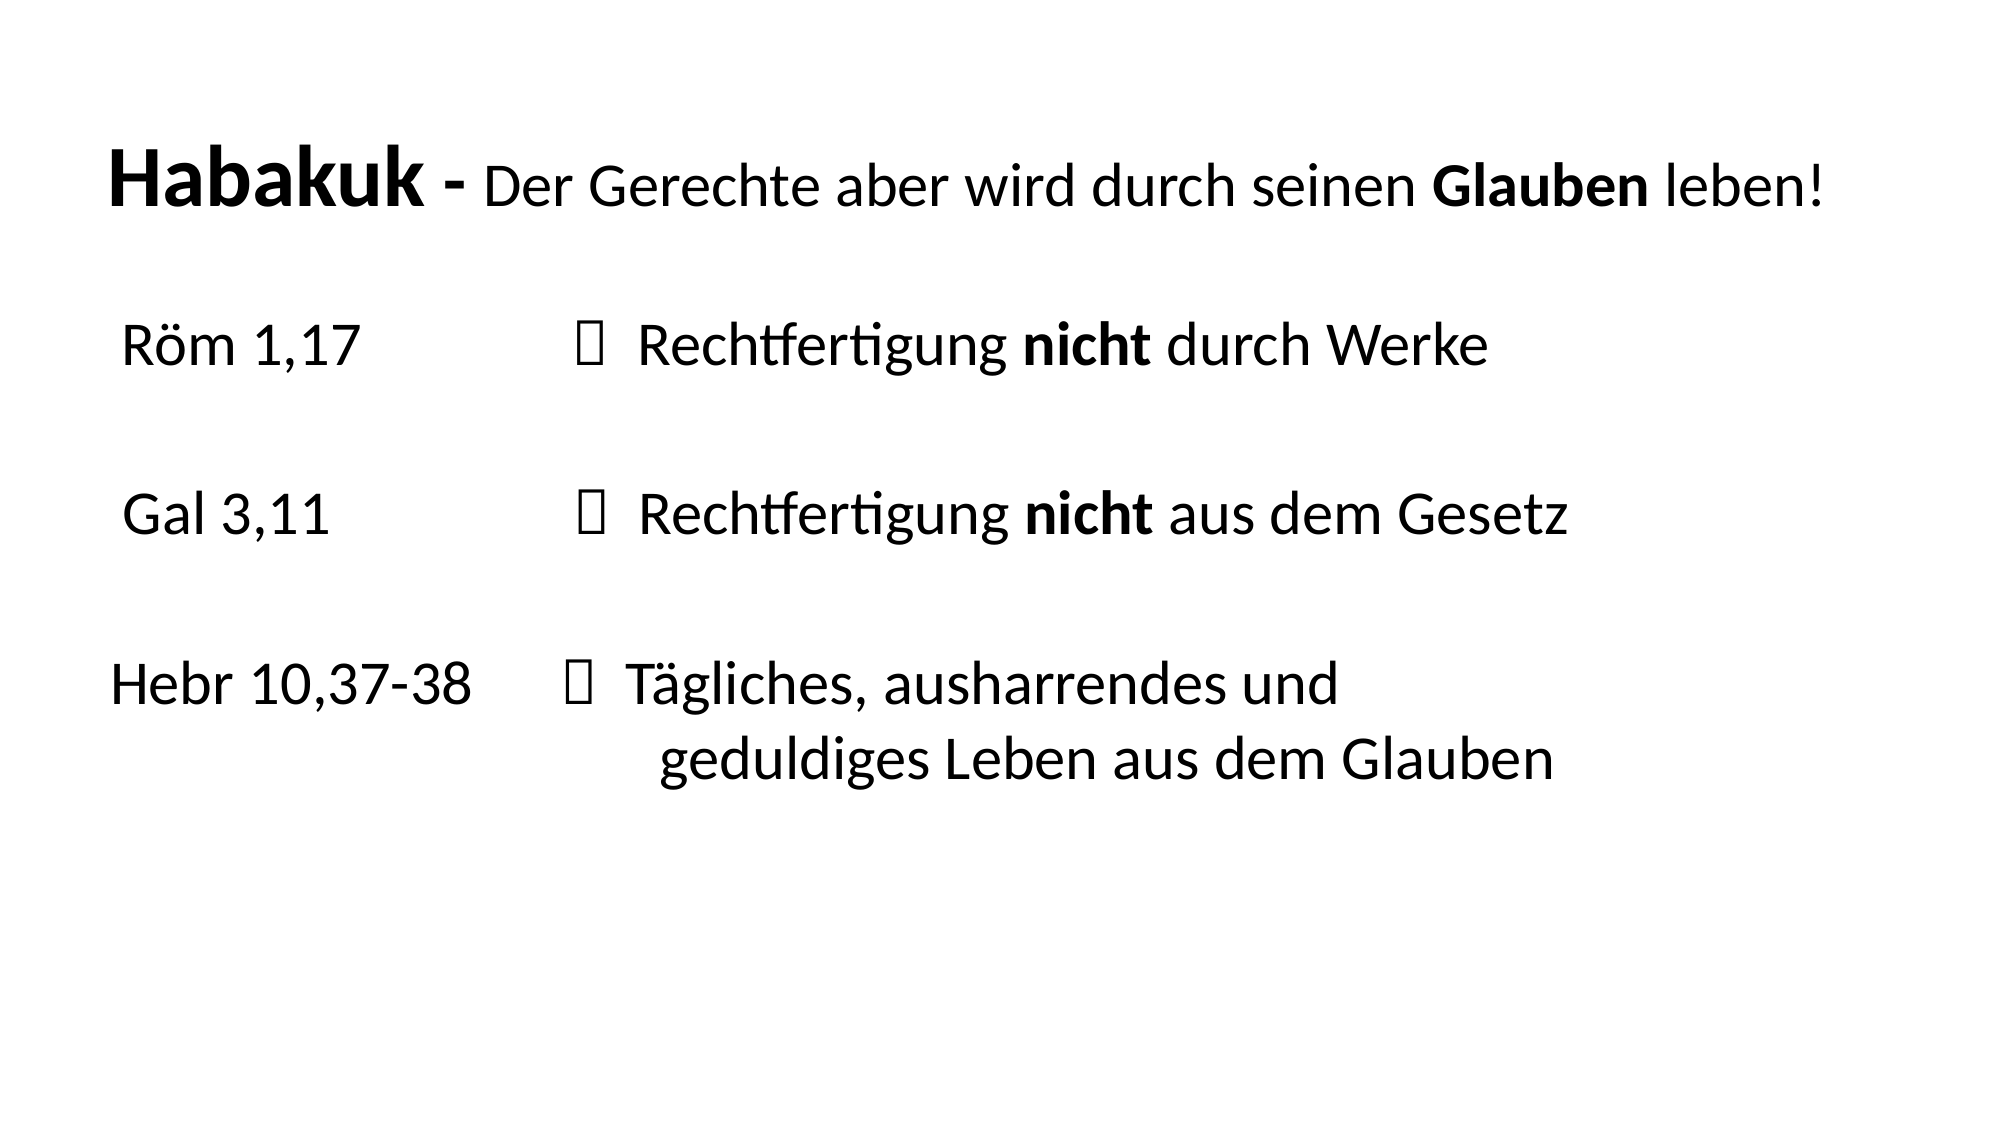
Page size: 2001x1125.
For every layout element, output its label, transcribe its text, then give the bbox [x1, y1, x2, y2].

text_box Gal 3,11  Rechtfertigung nicht aus dem Gesetz [108, 464, 1585, 555]
text_box Röm 1,17  Rechtfertigung nicht durch Werke [106, 295, 1506, 386]
text_box Hebr 10,37-38  Tägliches, ausharrendes und geduldiges Leben aus dem Glauben [95, 634, 1571, 799]
text_box Habakuk - Der Gerechte aber wird durch seinen Glauben leben! [92, 111, 1842, 232]
